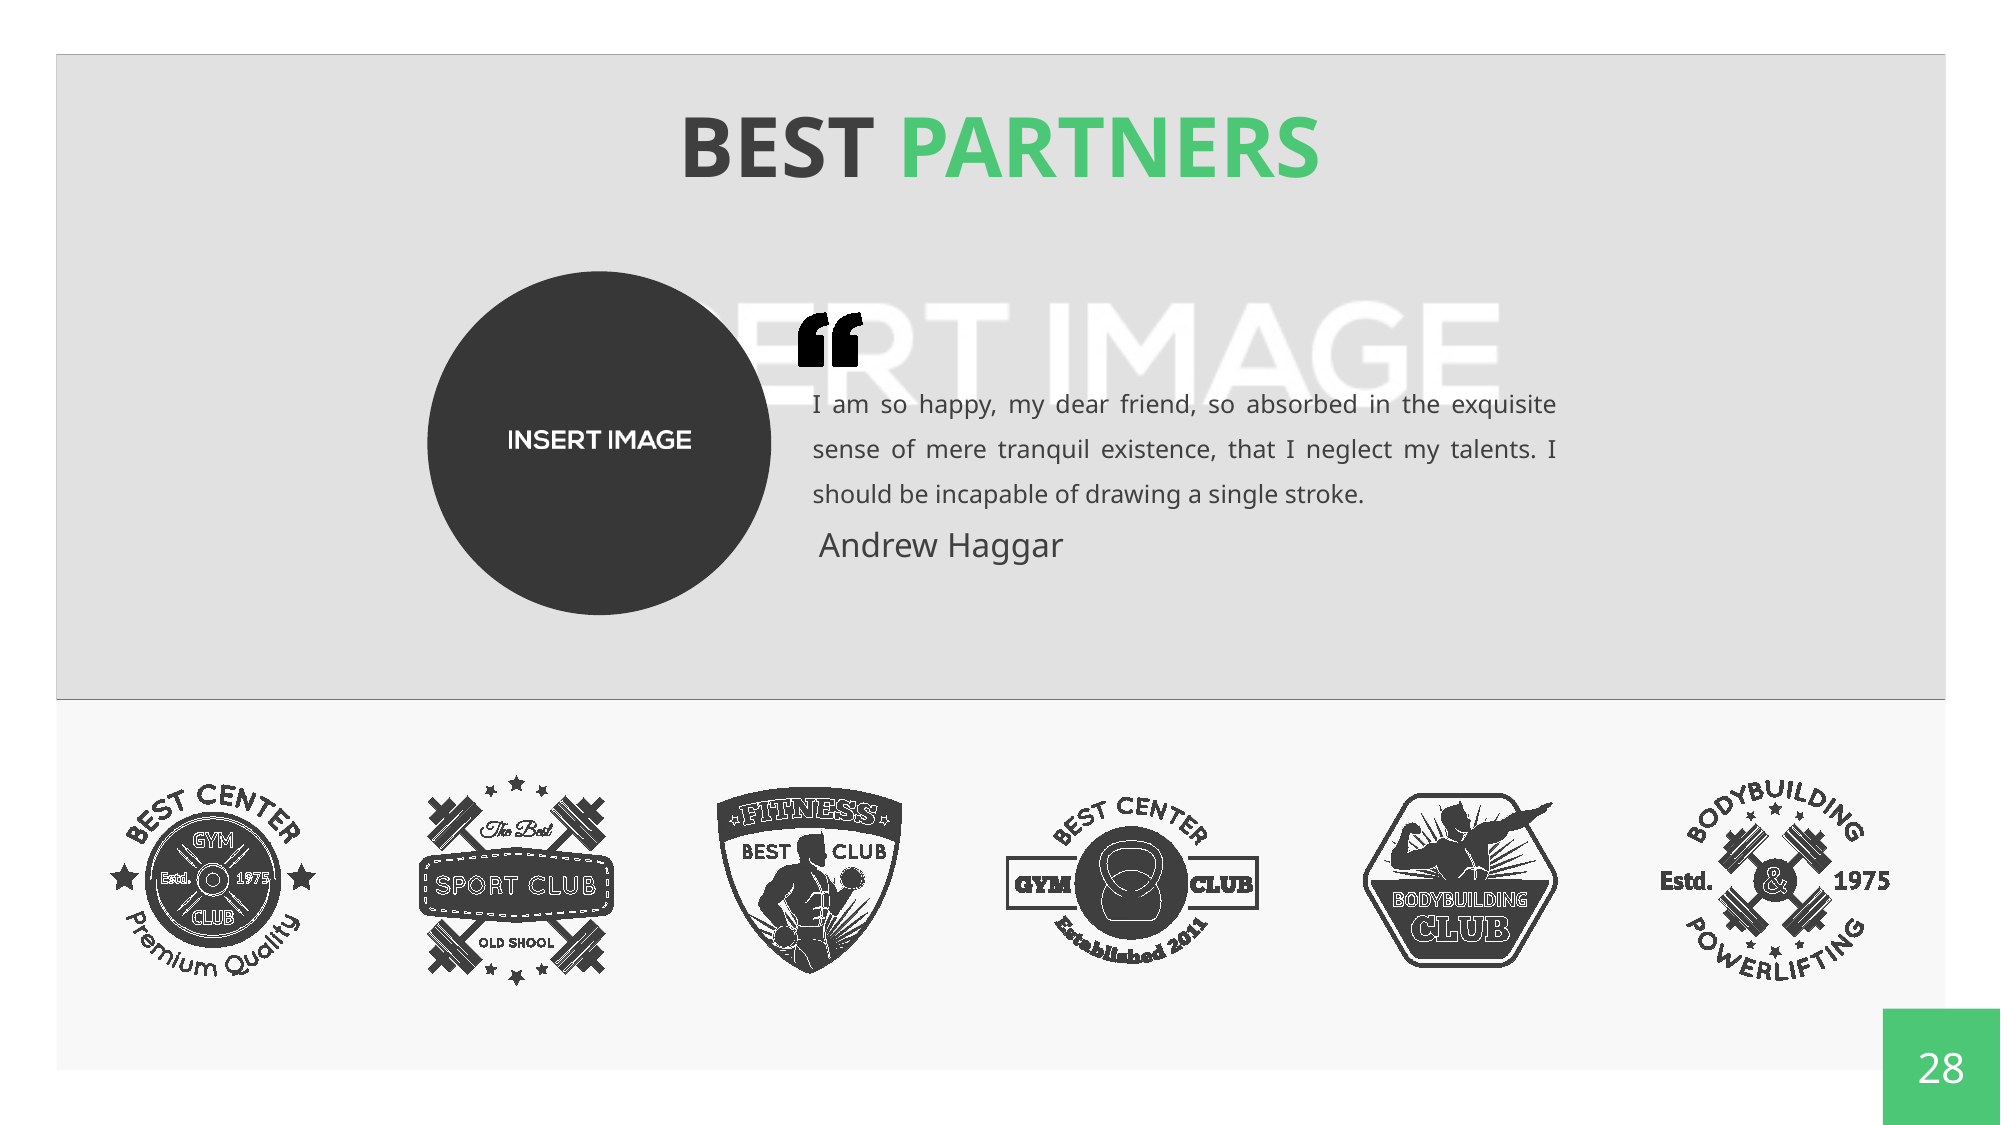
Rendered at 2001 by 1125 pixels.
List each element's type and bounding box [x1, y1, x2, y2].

text_box [1661, 780, 1890, 981]
text_box [419, 775, 614, 986]
text_box [110, 784, 316, 976]
text_box [1363, 793, 1558, 968]
text_box [1006, 797, 1259, 964]
picture [56, 54, 1946, 700]
text_box [717, 787, 902, 974]
